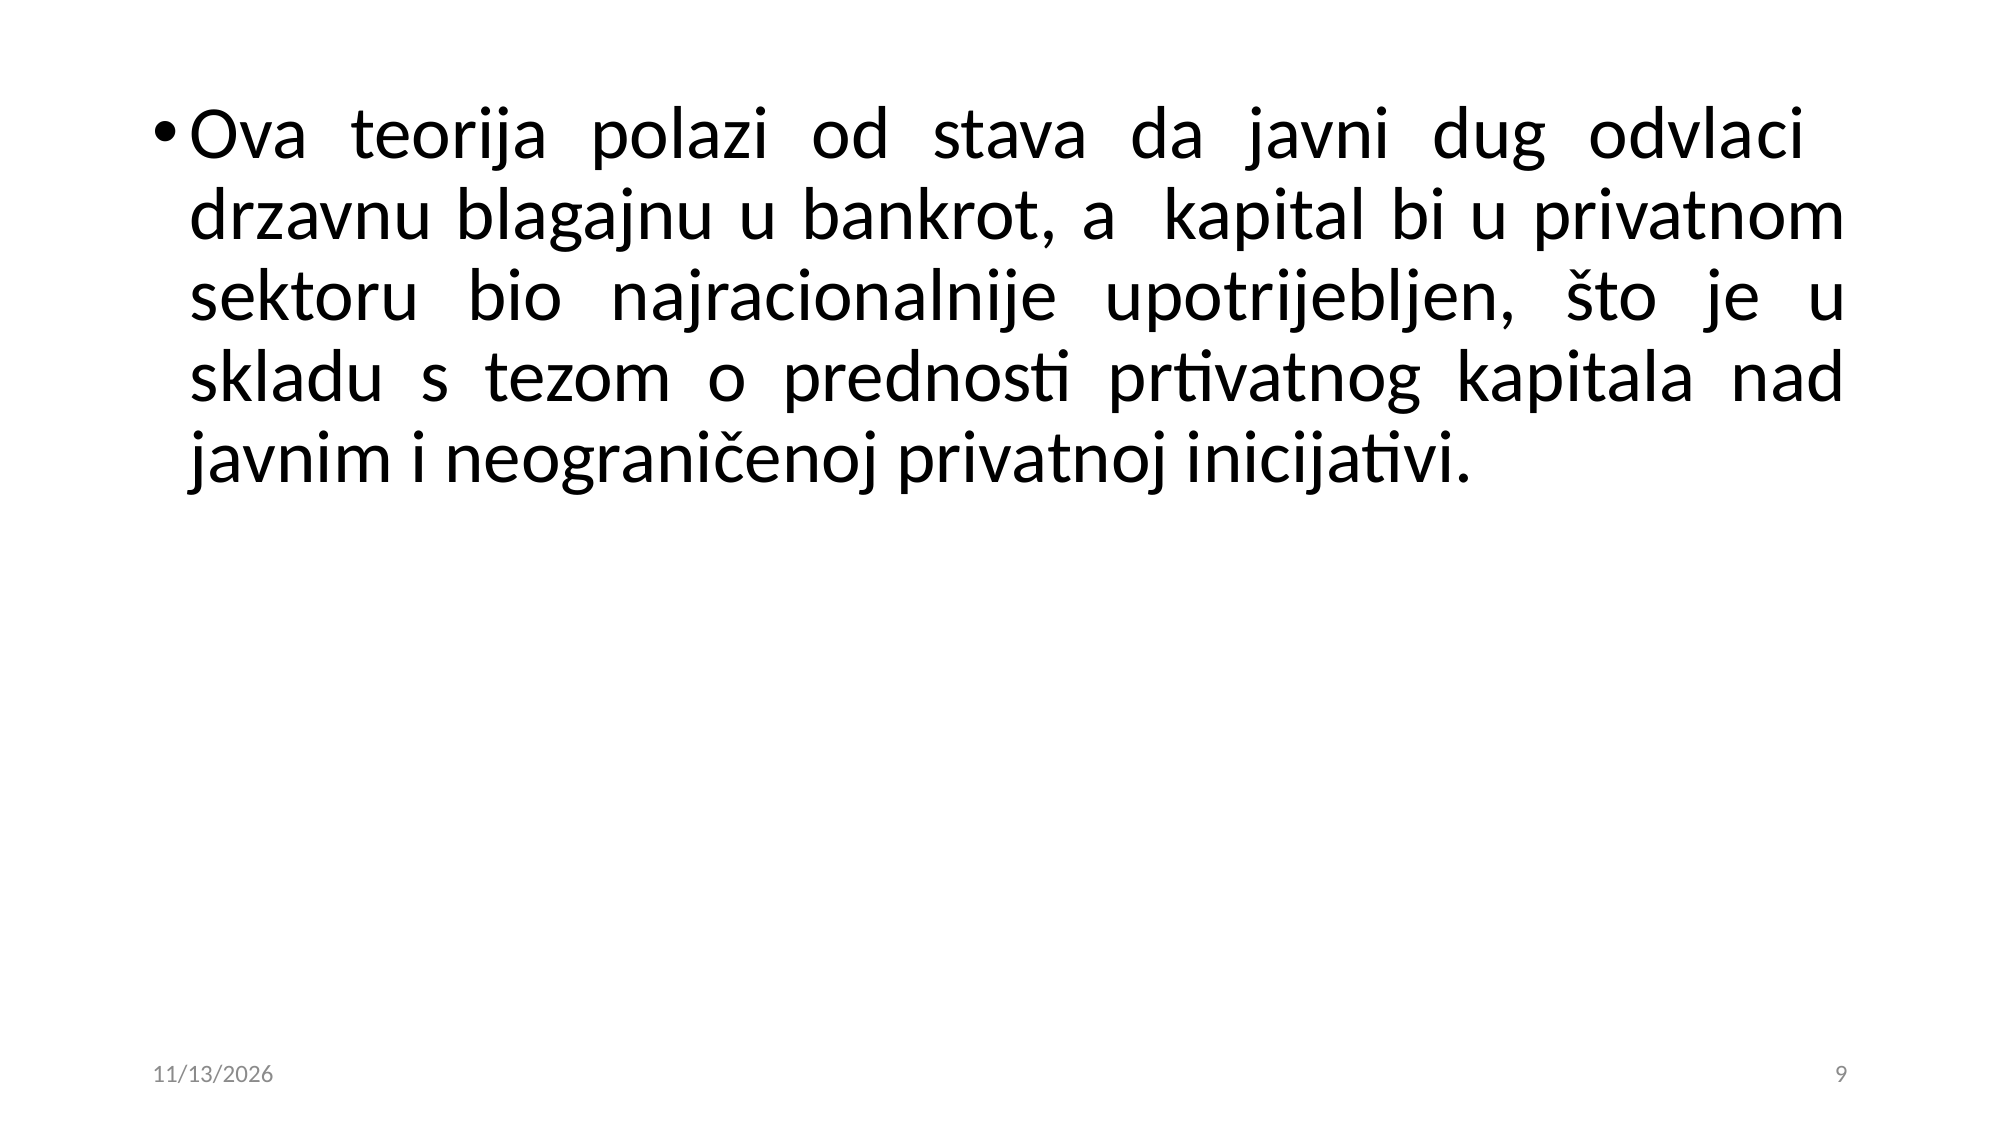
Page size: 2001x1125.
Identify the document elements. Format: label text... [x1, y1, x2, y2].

slide_number 15. 01. 2019 [137, 1042, 588, 1103]
slide_number 9 [1412, 1042, 1863, 1103]
list Ova teorija polazi od stava da javni dug odvlaci drzavnu blagajnu u bankrot, a kapital bi u privatnom sektoru bio najracionalnije upotrijebljen, što je u skladu s tezom o prednosti prtivatnog kapitala nad javnim i neograničenoj privatnoj inicijativi. [137, 86, 1863, 1014]
